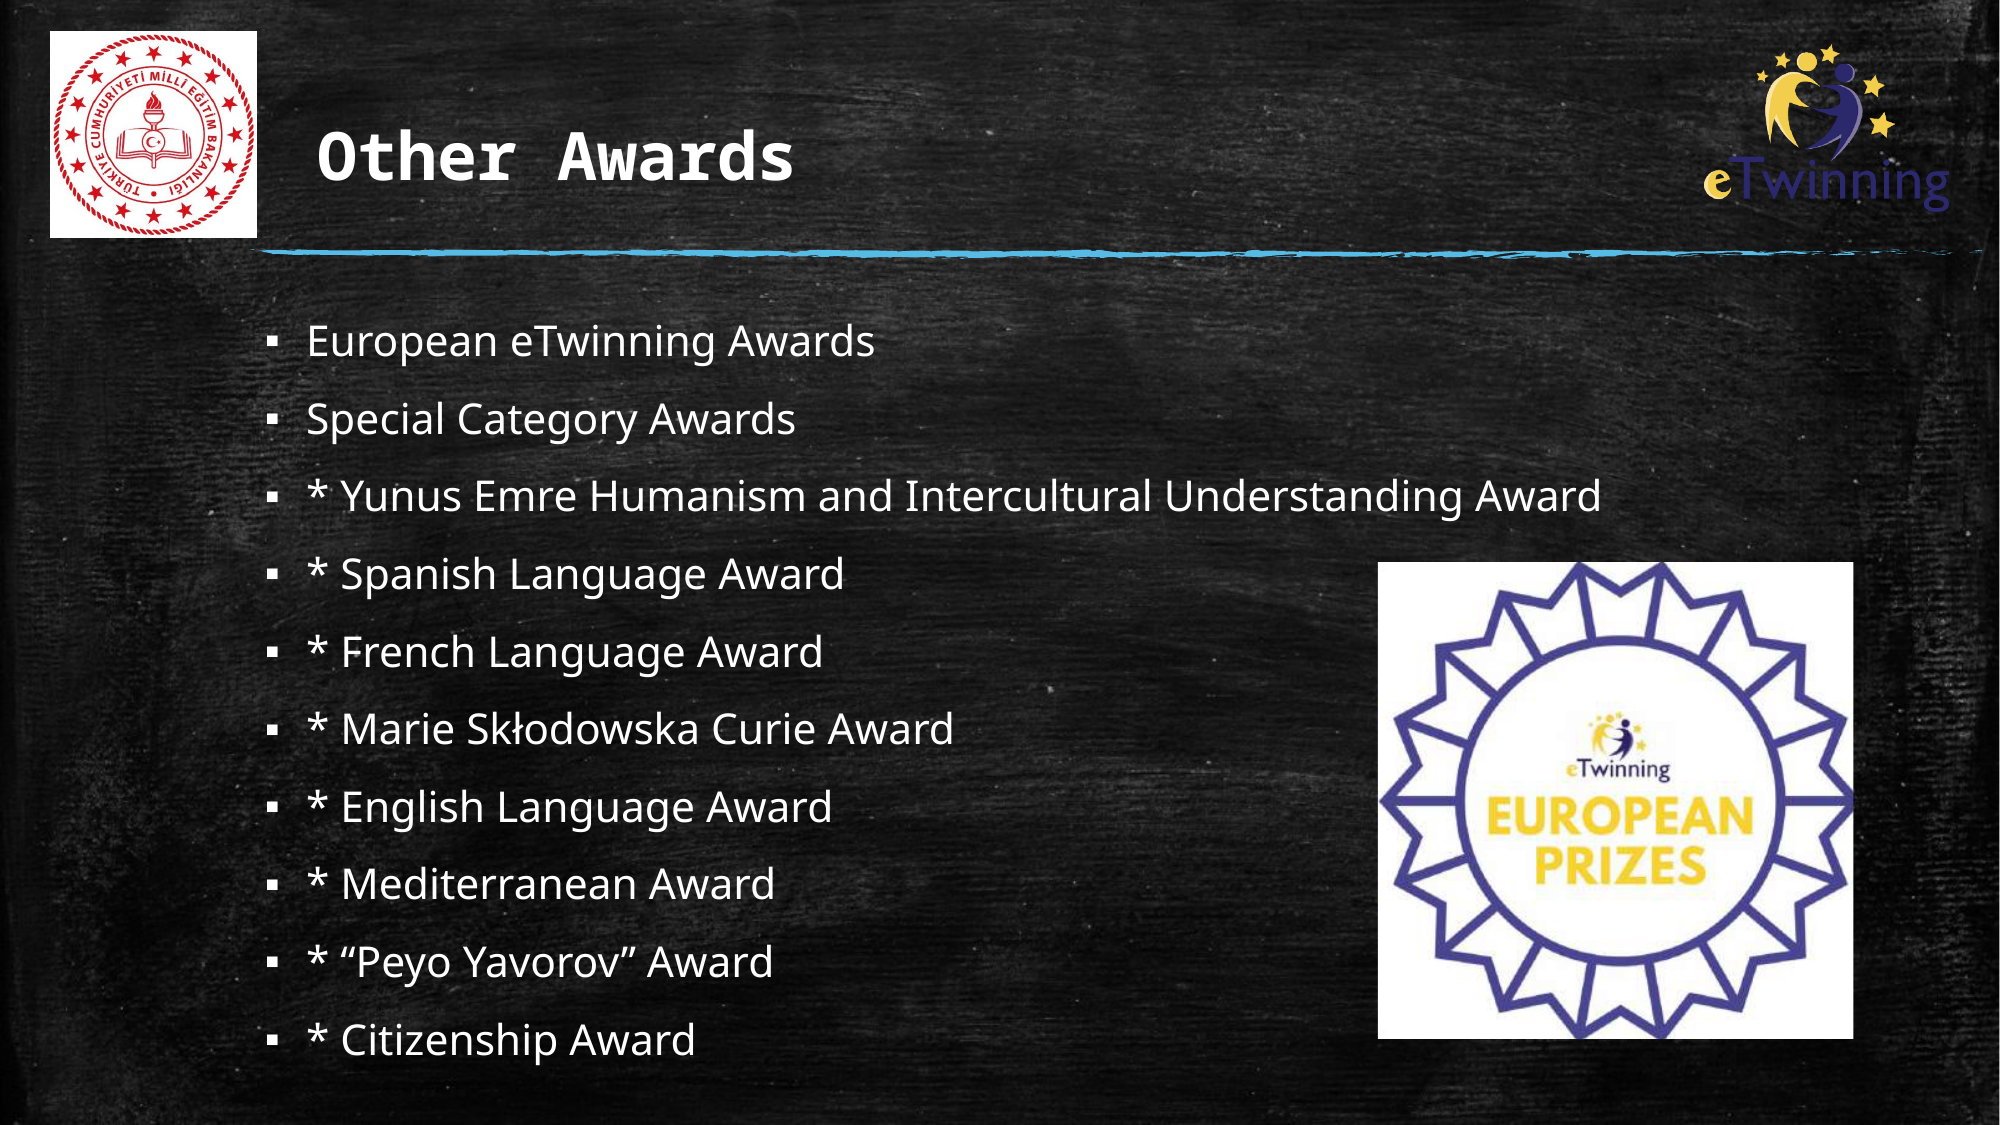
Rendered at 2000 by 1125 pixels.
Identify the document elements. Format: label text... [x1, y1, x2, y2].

picture [1704, 44, 1949, 212]
picture [50, 31, 257, 238]
list European eTwinning Awards Special Category Awards * Yunus Emre Humanism and Intercultural Understanding Award * Spanish Language Award * French Language Award * Marie Skłodowska Curie Award * English Language Award * Mediterranean Award * “Peyo Yavorov” Award * Citizenship Award [249, 312, 1750, 1081]
picture [1377, 562, 1854, 1039]
title Other Awards [302, 35, 1803, 203]
